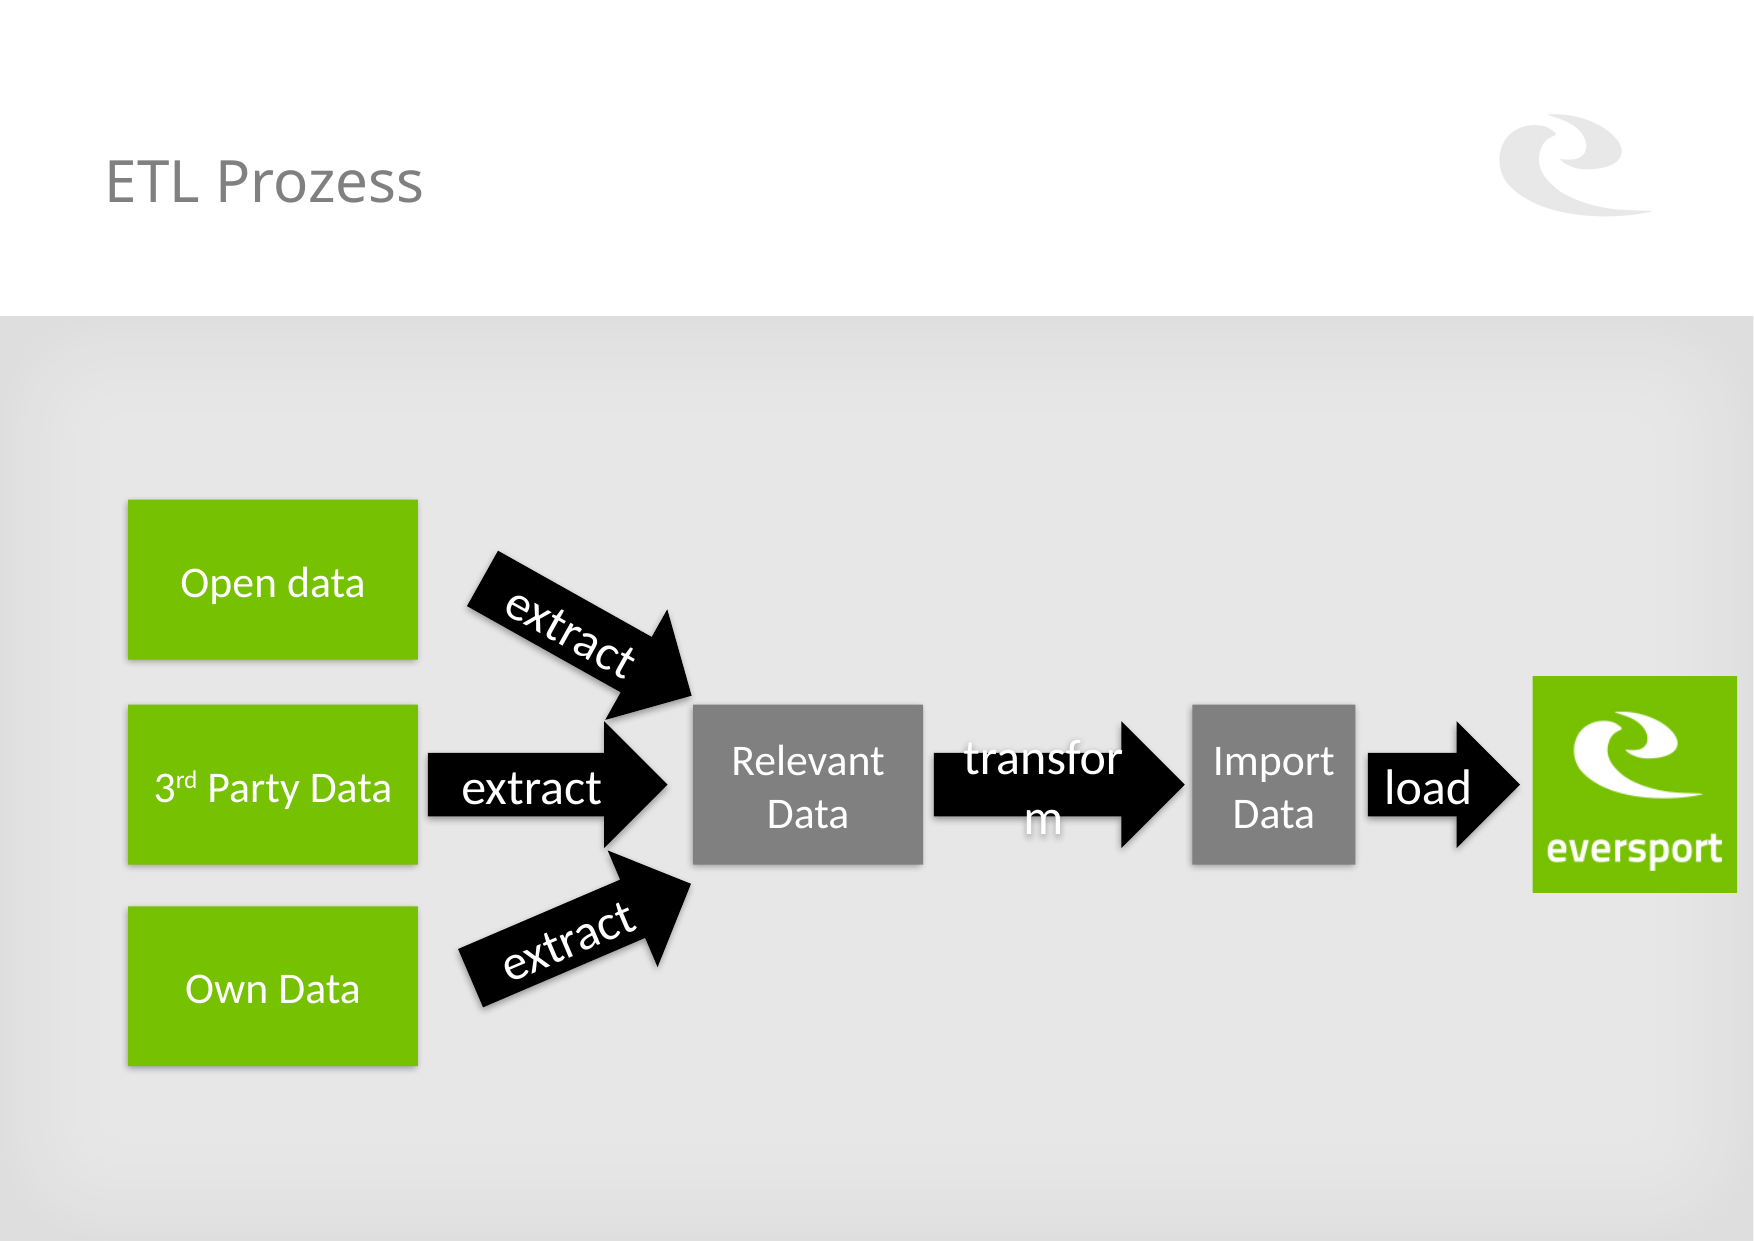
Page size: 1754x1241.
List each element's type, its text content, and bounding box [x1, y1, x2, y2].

text_box extract [457, 850, 692, 1009]
text_box Open data [127, 499, 419, 660]
text_box load [1367, 720, 1521, 849]
text_box transform [933, 720, 1186, 849]
text_box ImportData [1192, 704, 1356, 865]
text_box Own Data [127, 905, 419, 1067]
text_box extract [427, 720, 669, 849]
text_box extract [466, 550, 693, 721]
text_box Relevant Data [692, 704, 924, 865]
text_box 3rd Party Data [127, 704, 419, 865]
picture [0, 0, 1754, 1241]
title ETL Prozess [87, 49, 1234, 309]
